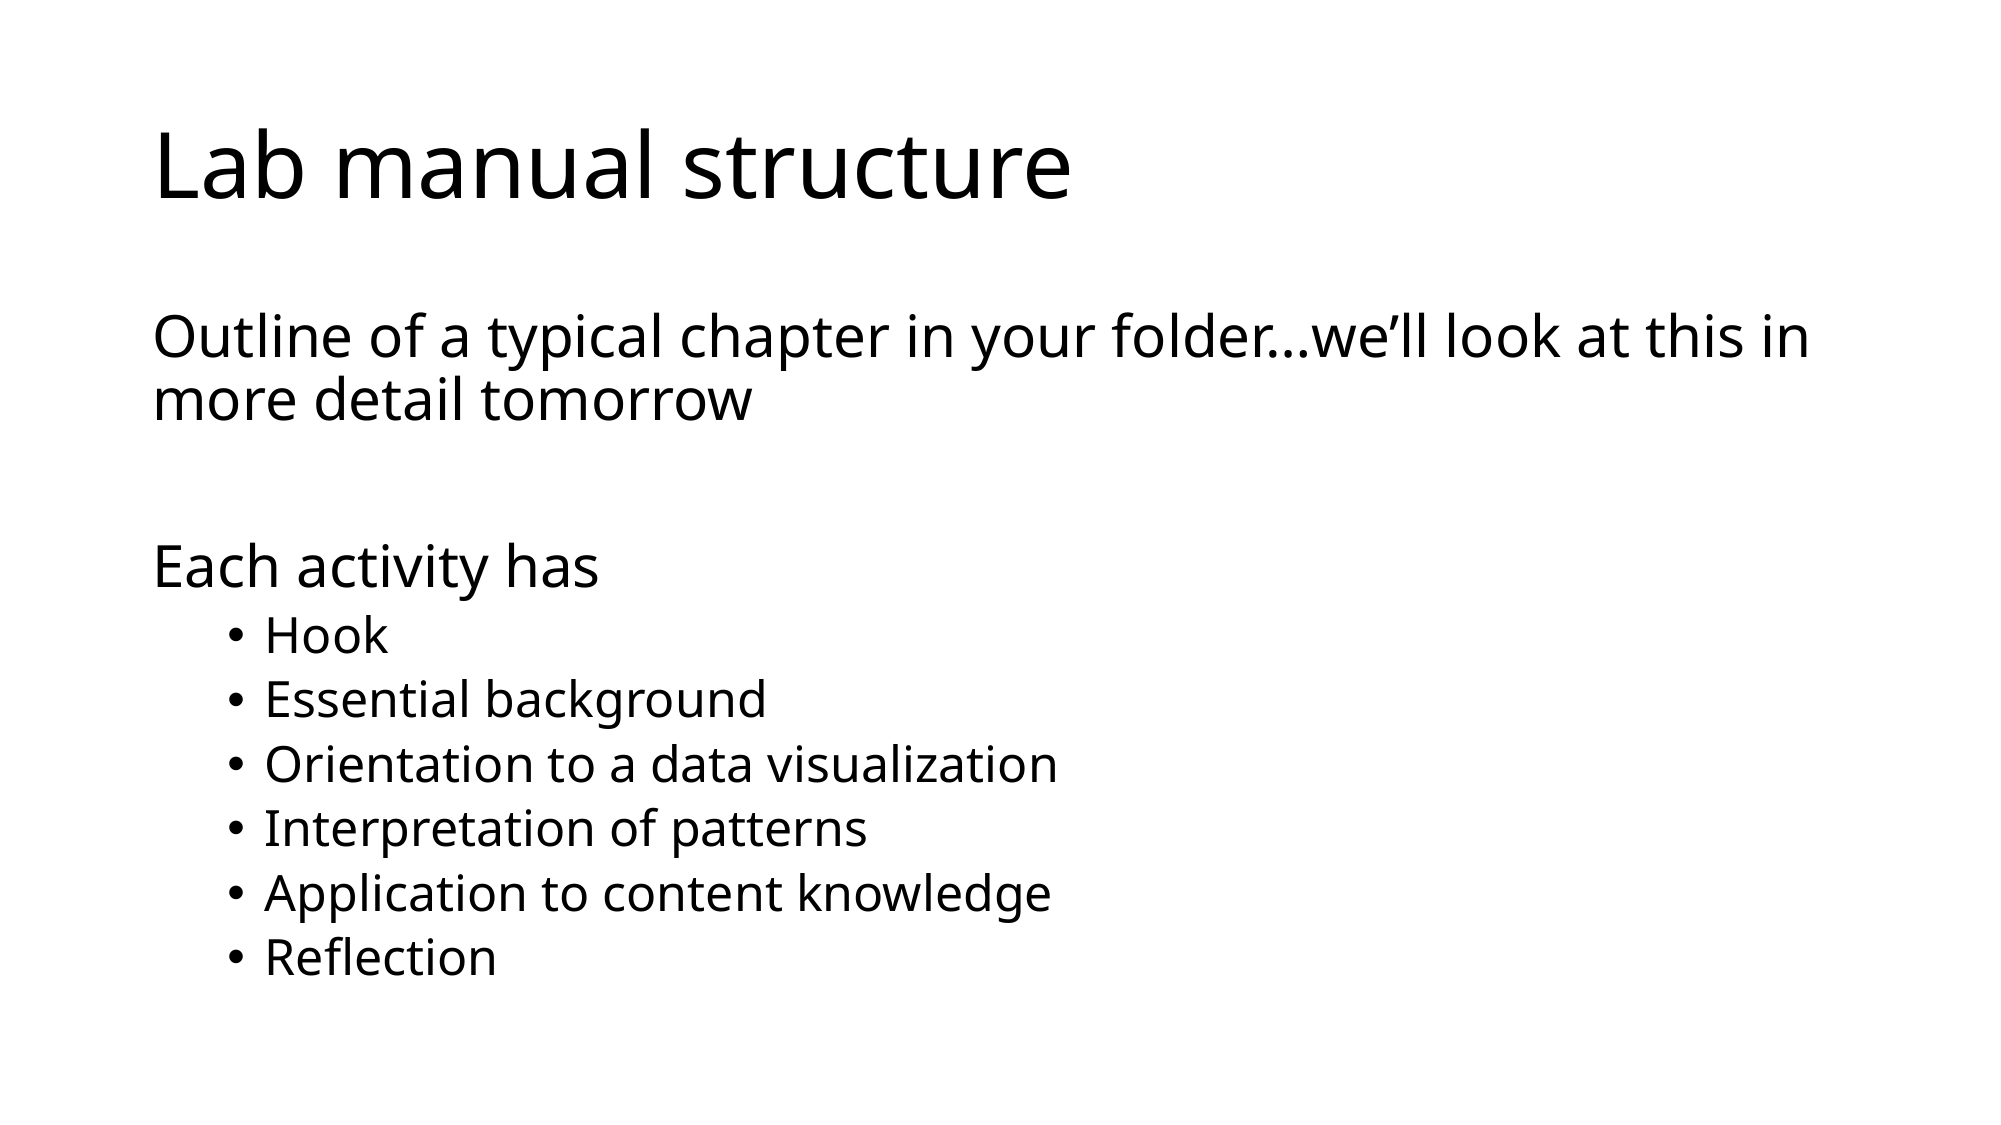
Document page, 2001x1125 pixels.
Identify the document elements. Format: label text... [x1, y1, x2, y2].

title Lab manual structure [137, 59, 1863, 278]
list Outline of a typical chapter in your folder…we’ll look at this in more detail tomorrow Each activity has Hook Essential background Orientation to a data visualization Interpretation of patterns Application to content knowledge Reflection [137, 299, 1863, 1014]
